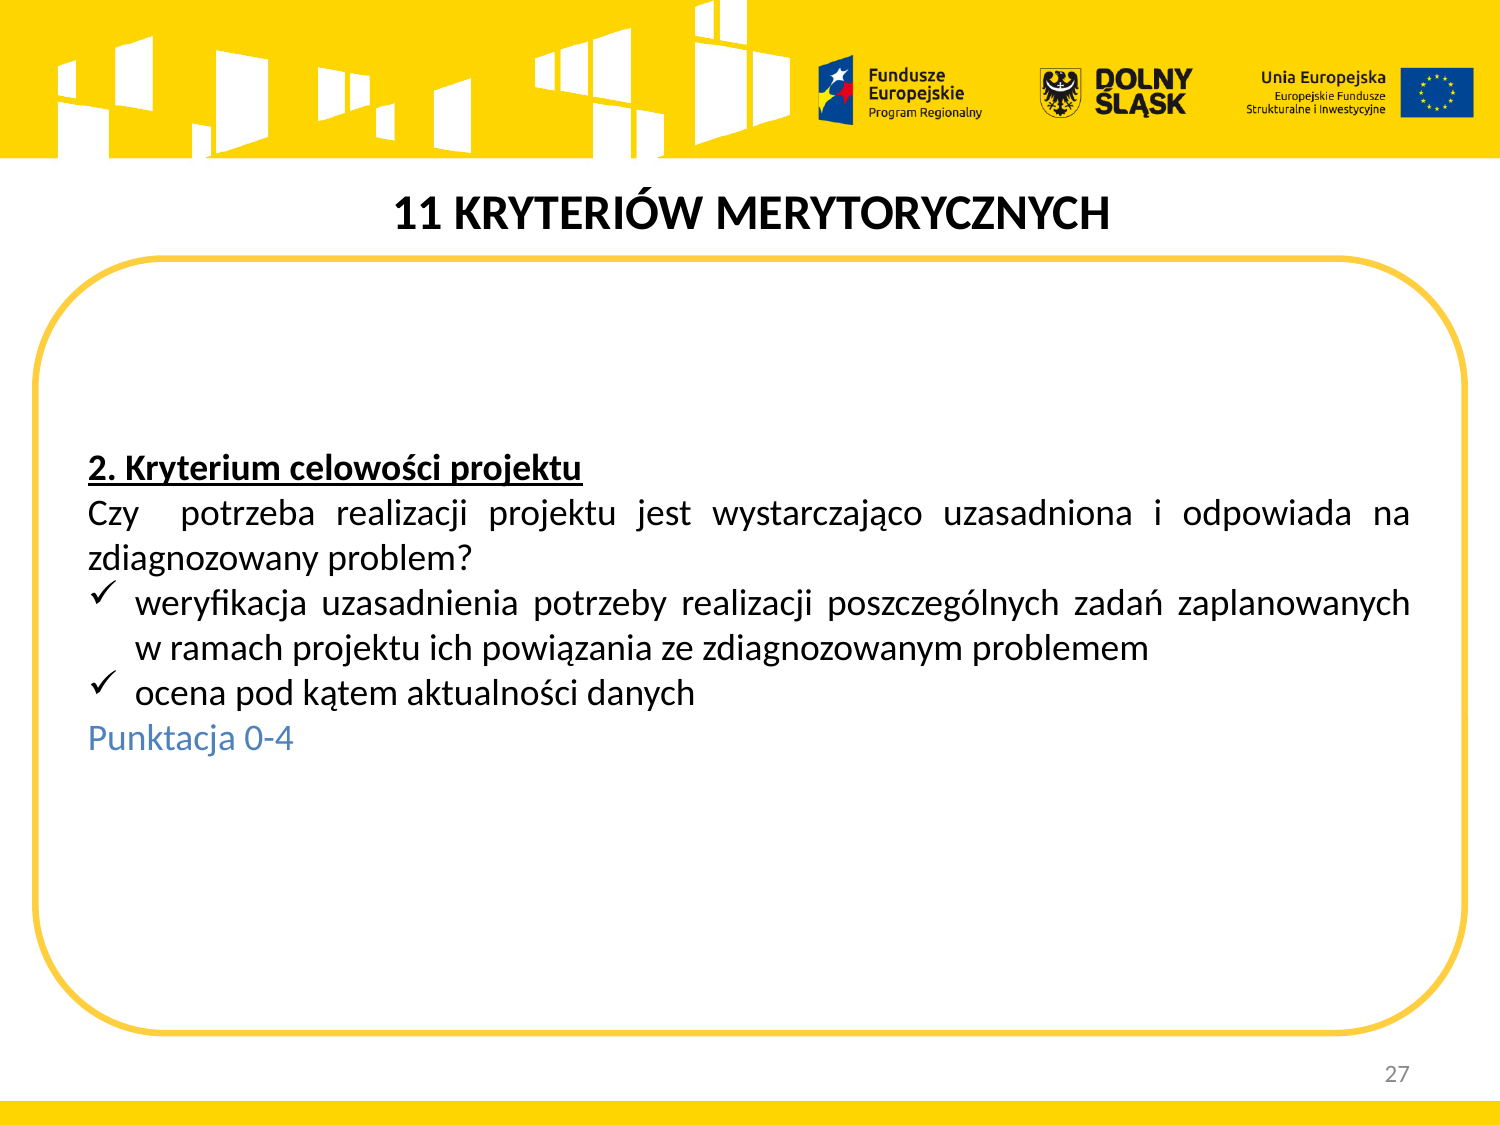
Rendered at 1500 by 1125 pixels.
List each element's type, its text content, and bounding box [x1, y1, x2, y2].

picture [0, 0, 1500, 1125]
title 11 KRYTERIÓW MERYTORYCZNYCH [76, 160, 1427, 259]
slide_number 27 [1074, 1042, 1425, 1103]
text_box 2. Kryterium celowości projektu Czy potrzeba realizacji projektu jest wystarczająco uzasadniona i odpowiada na zdiagnozowany problem? weryfikacja uzasadnienia potrzeby realizacji poszczególnych zadań zaplanowanych w ramach projektu ich powiązania ze zdiagnozowanym problemem ocena pod kątem aktualności danych Punktacja 0-4 [32, 255, 1469, 1037]
